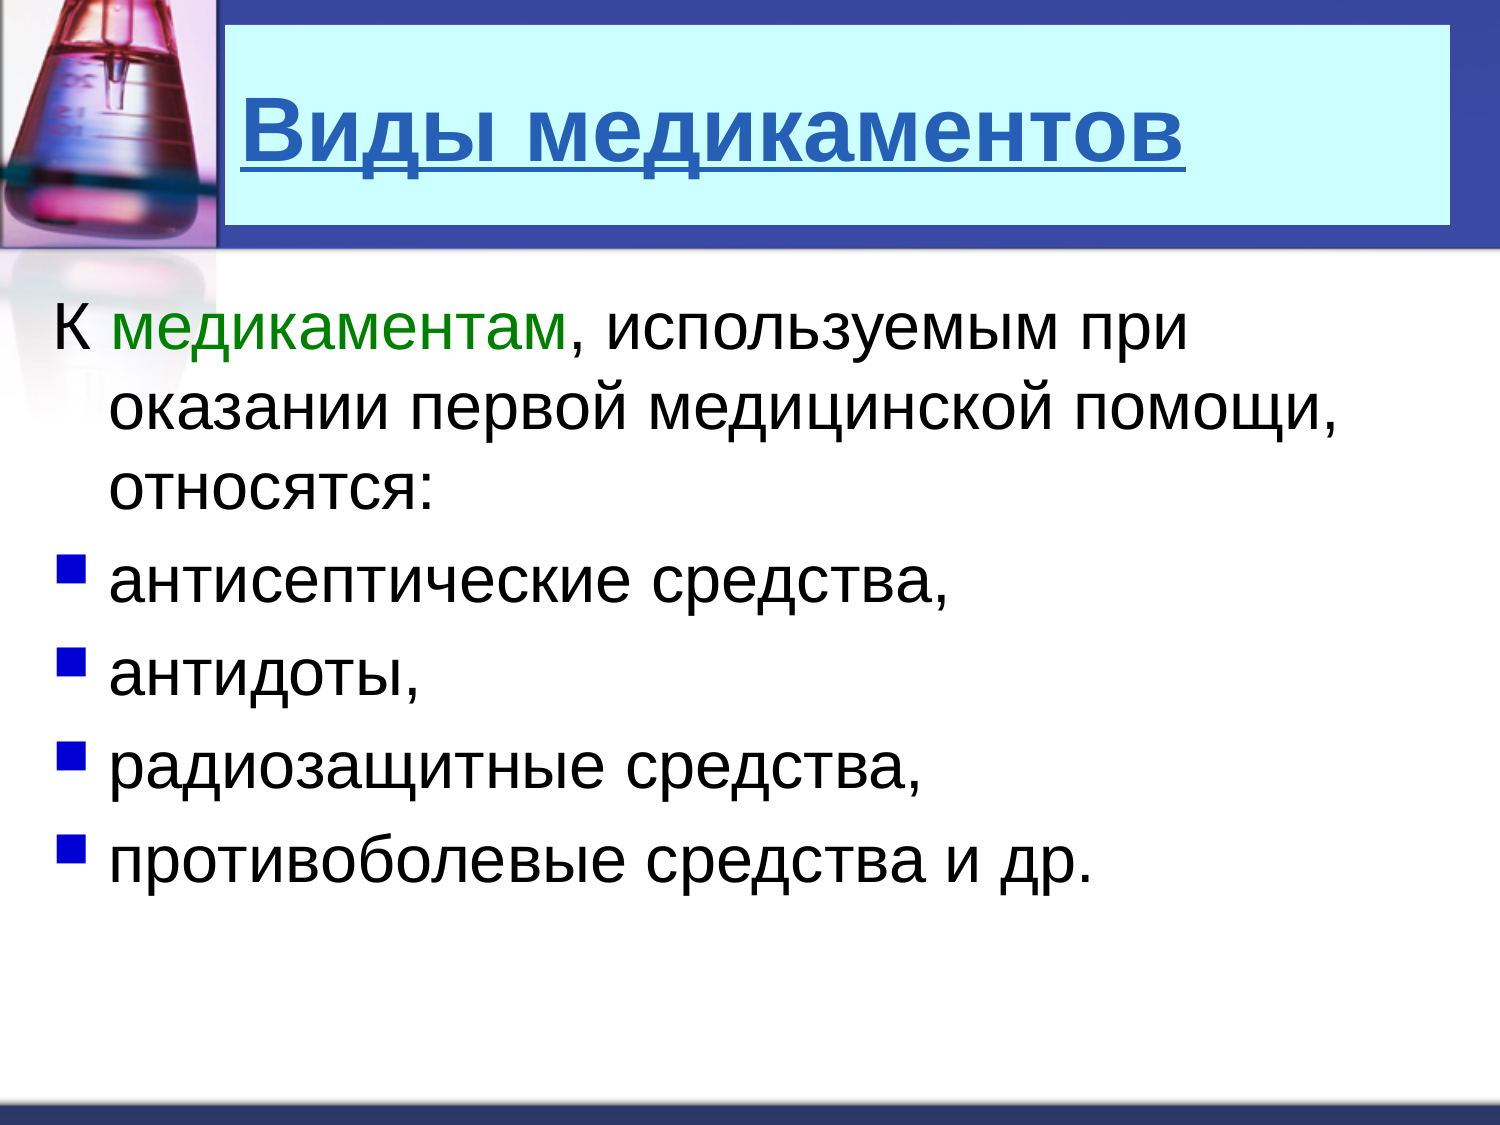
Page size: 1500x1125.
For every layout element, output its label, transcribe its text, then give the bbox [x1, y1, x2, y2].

list К медикаментам, используемым при оказании первой медицинской помощи, относятся: антисептические средства, антидоты, радиозащитные средства, противоболевые средства и др. [37, 275, 1450, 1075]
title Виды медикаментов [225, 24, 1450, 225]
picture [0, 0, 1500, 1125]
